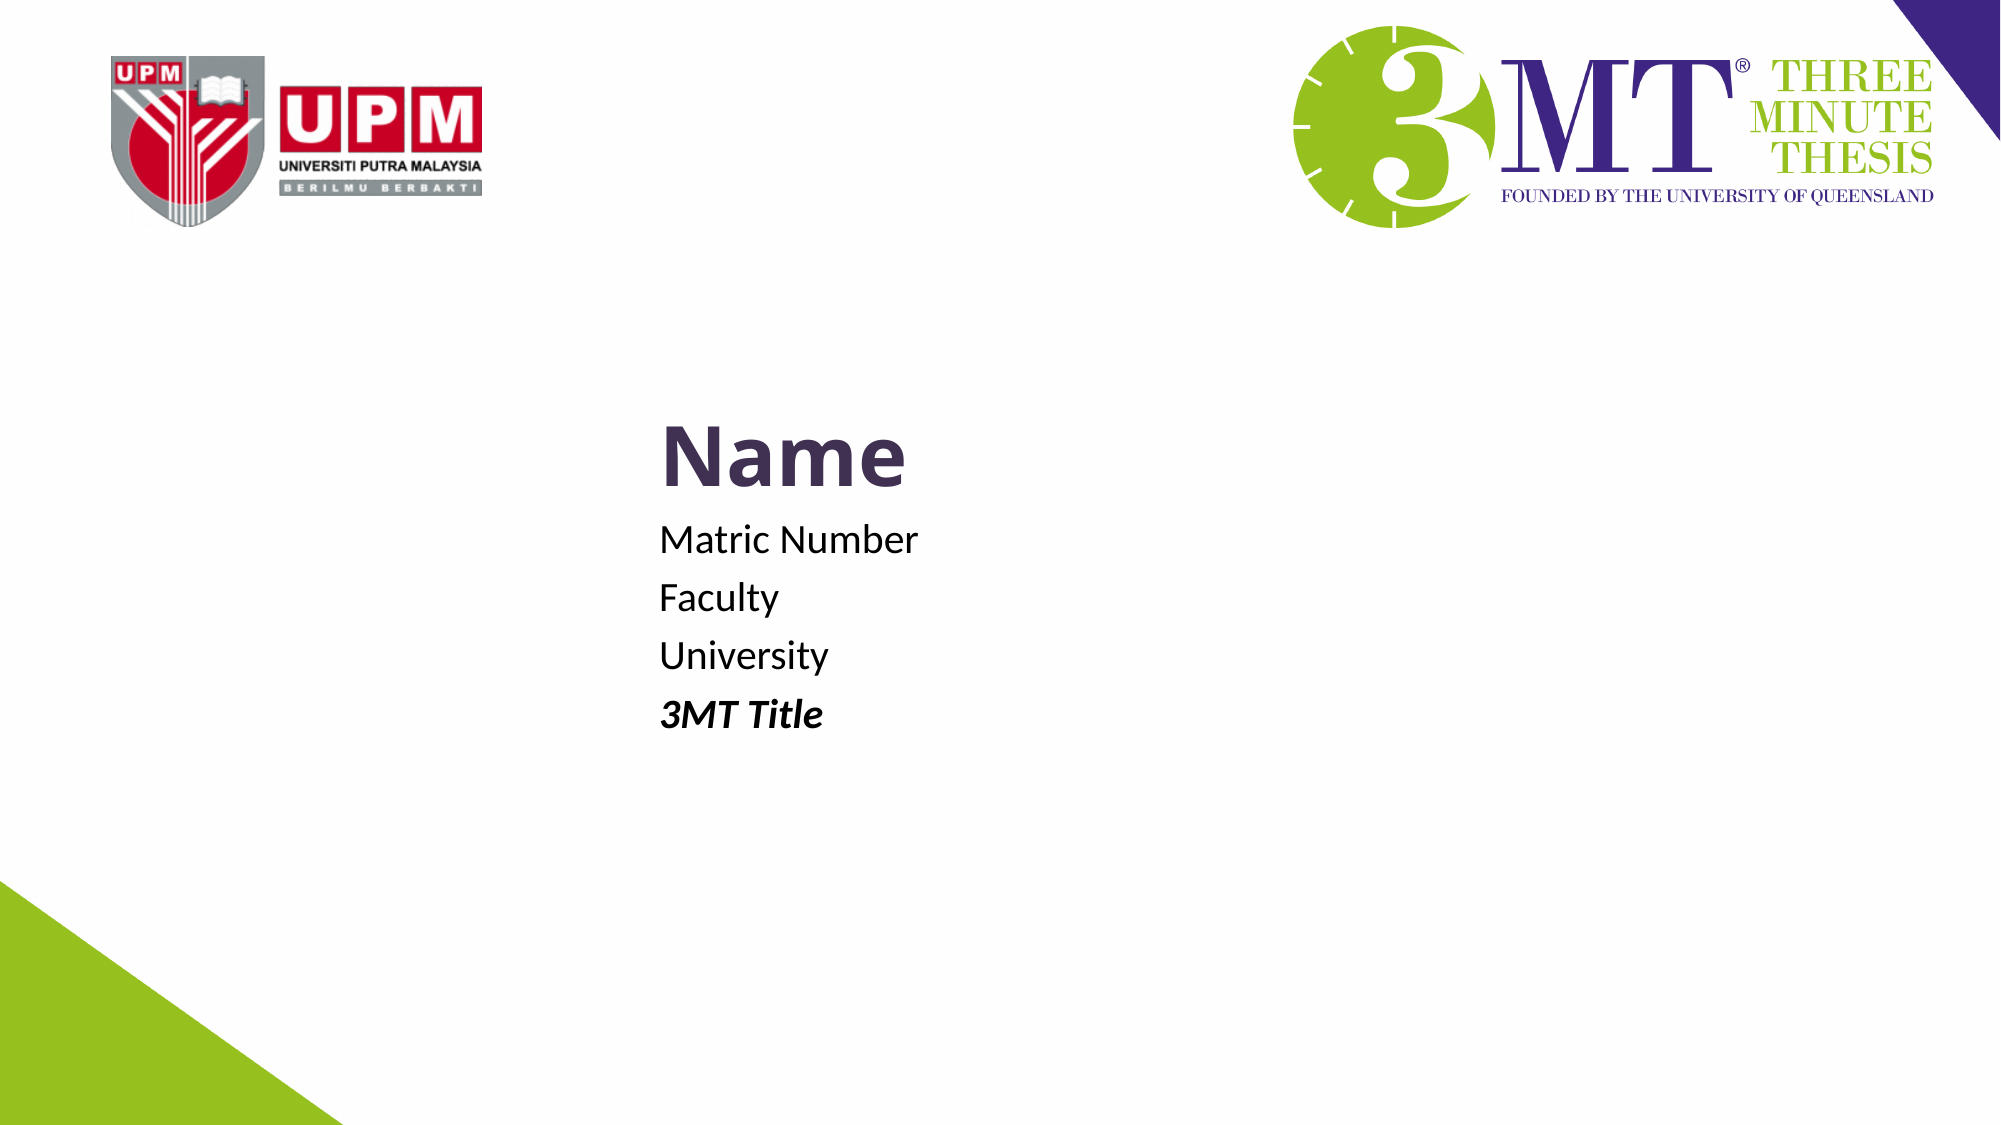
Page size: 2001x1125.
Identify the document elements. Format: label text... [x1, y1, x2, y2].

text_box Name Matric Number Faculty University 3MT Title [644, 403, 1212, 745]
picture [0, 0, 2001, 1125]
